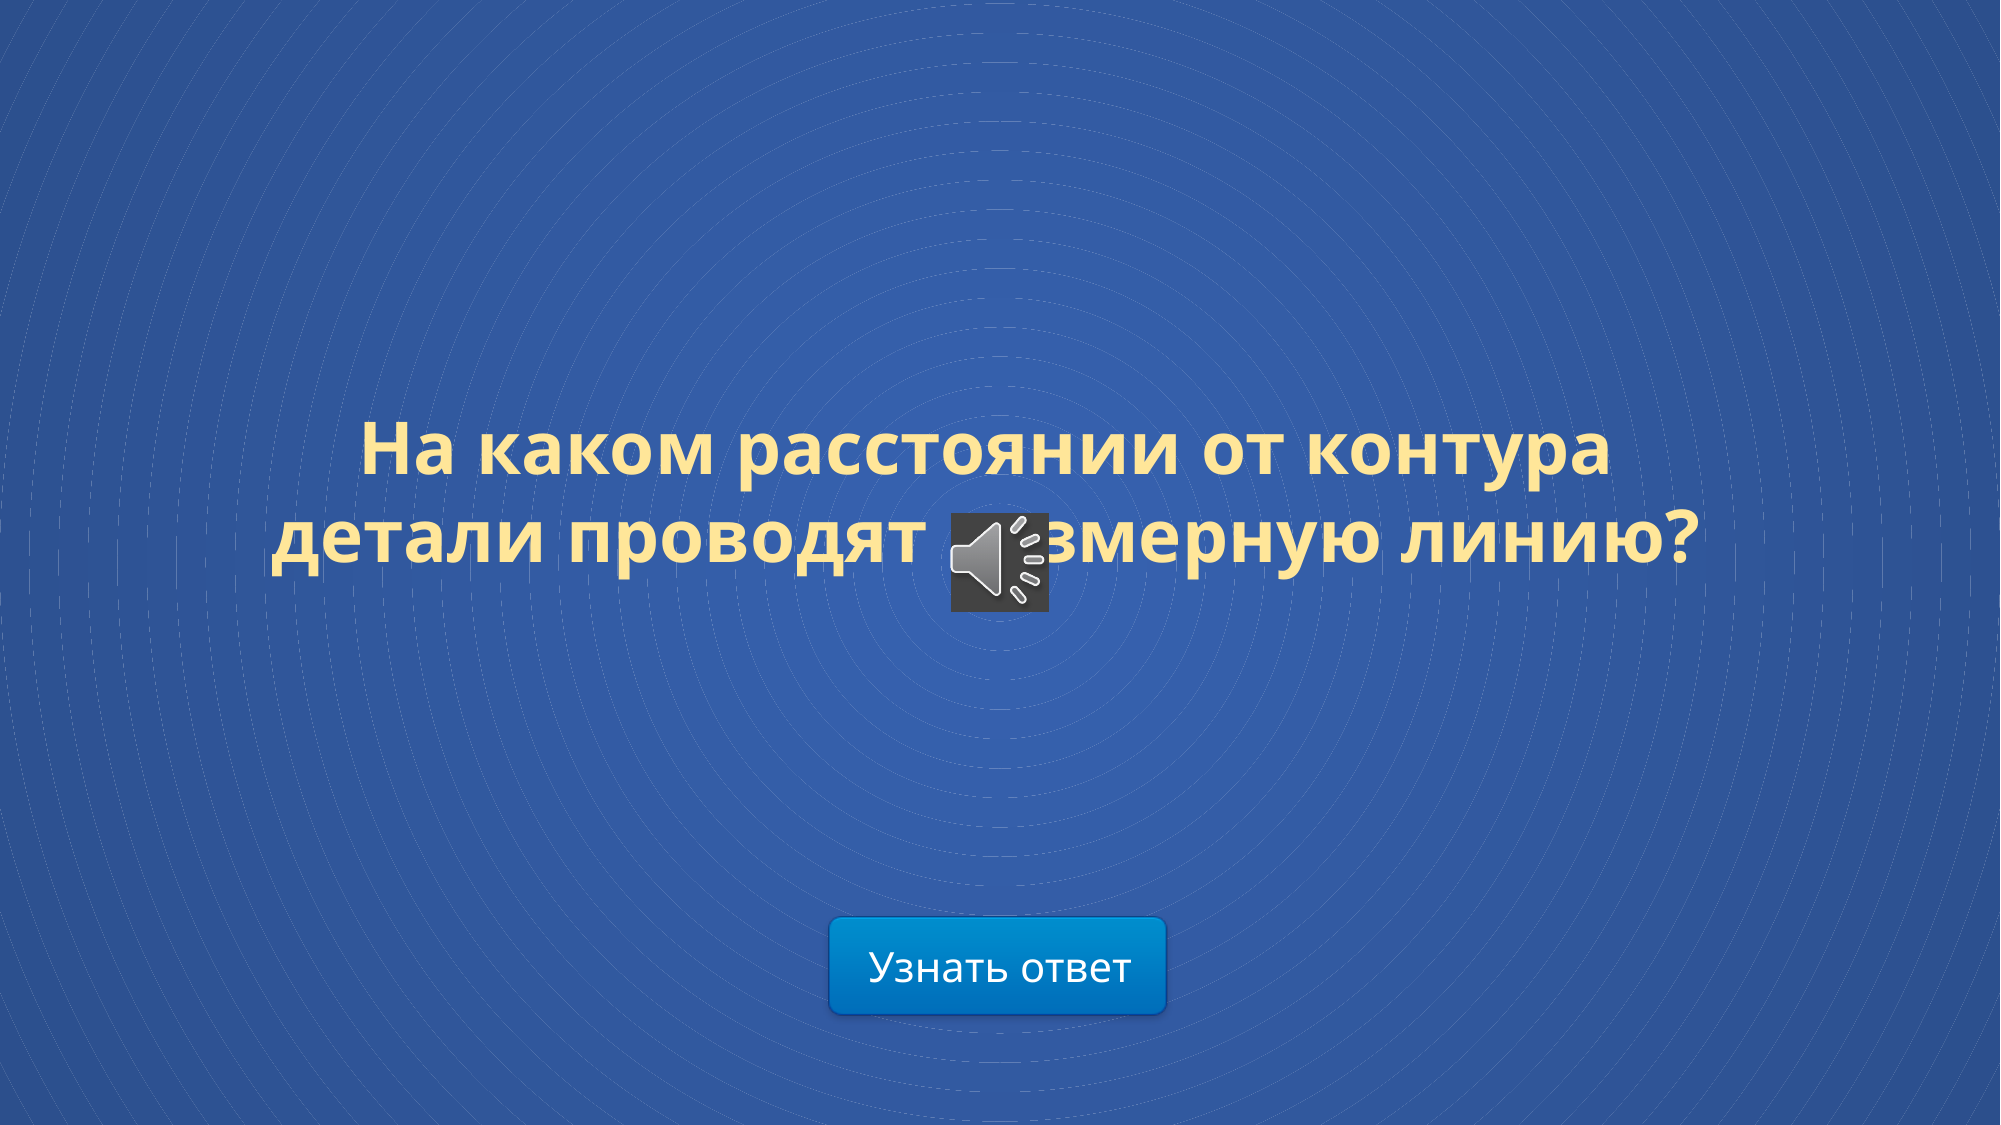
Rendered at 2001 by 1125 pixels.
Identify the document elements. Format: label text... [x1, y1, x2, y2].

text_box На каком расстоянии от контура детали проводят размерную линию? [205, 394, 1767, 585]
picture [793, 902, 1180, 1035]
picture [949, 512, 1050, 613]
